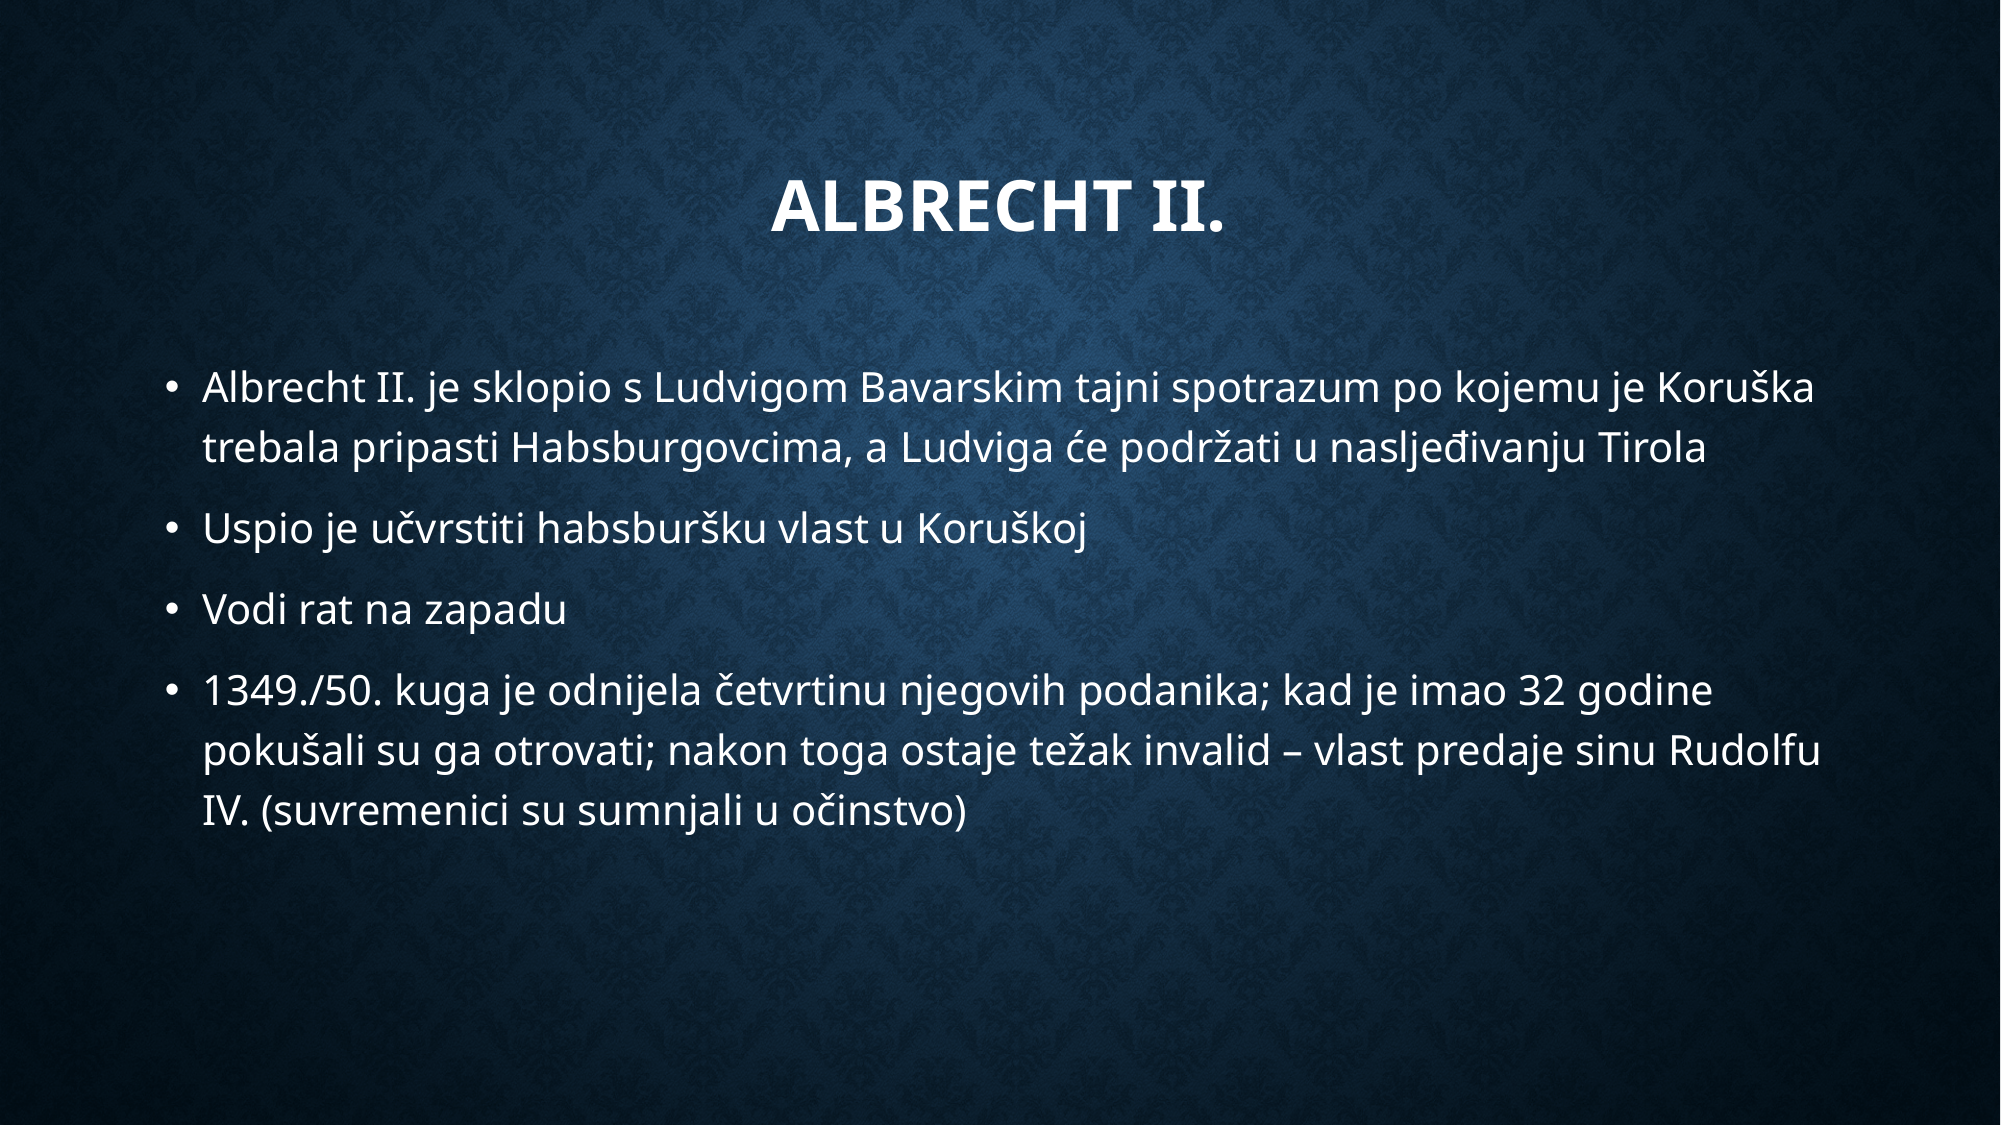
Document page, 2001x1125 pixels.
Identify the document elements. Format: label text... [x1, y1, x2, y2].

list Albrecht II. je sklopio s Ludvigom Bavarskim tajni spotrazum po kojemu je Koruška trebala pripasti Habsburgovcima, a Ludviga će podržati u nasljeđivanju Tirola Uspio je učvrstiti habsburšku vlast u Koruškoj Vodi rat na zapadu 1349./50. kuga je odnijela četvrtinu njegovih podanika; kad je imao 32 godine pokušali su ga otrovati; nakon toga ostaje težak invalid – vlast predaje sinu Rudolfu IV. (suvremenici su sumnjali u očinstvo) [149, 343, 1849, 950]
title Albrecht II. [149, 99, 1849, 318]
